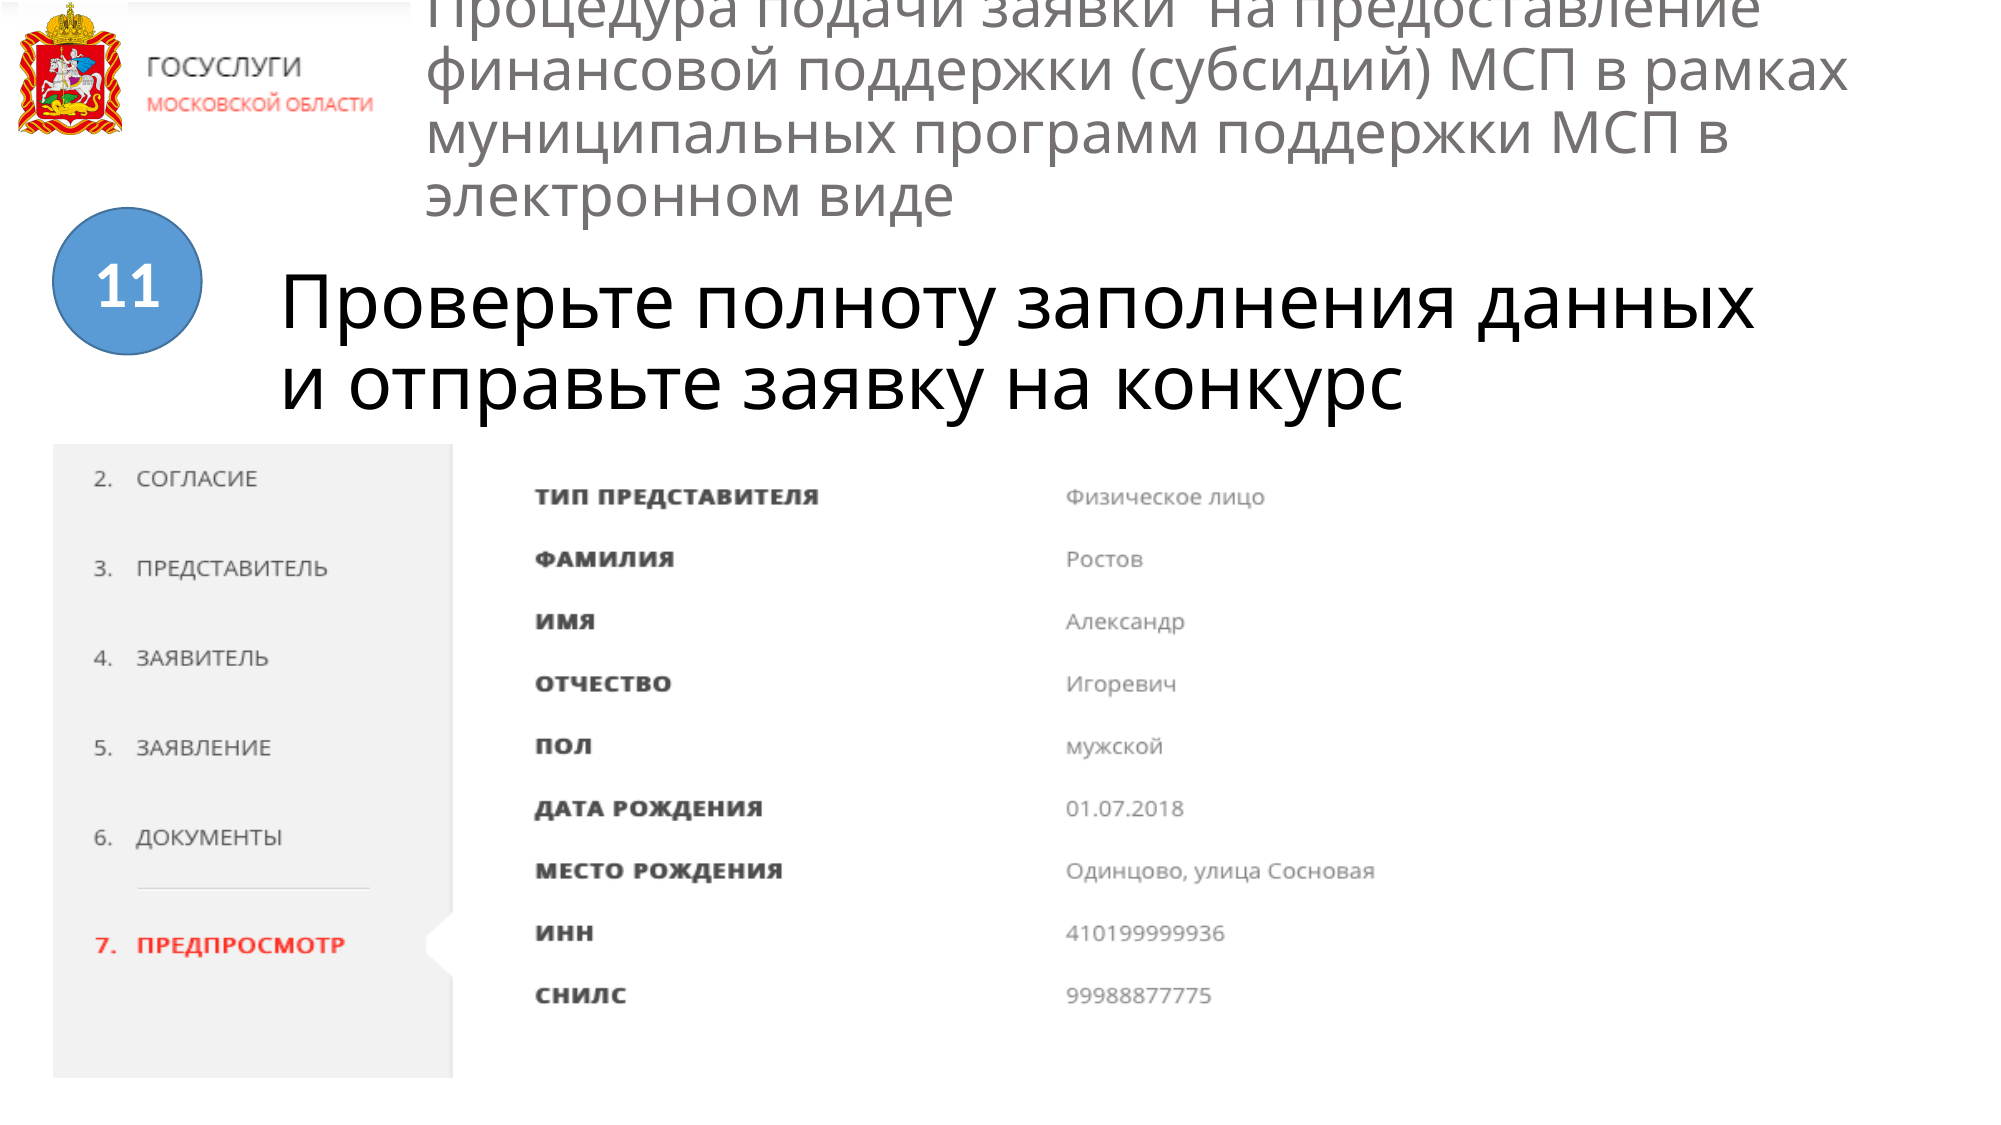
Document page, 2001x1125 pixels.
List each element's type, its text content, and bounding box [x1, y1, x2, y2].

text_box 11 [52, 206, 203, 356]
text_box Проверьте полноту заполнения данных и отправьте заявку на конкурс [264, 183, 1779, 507]
picture [53, 444, 1484, 1078]
picture [1, 1, 411, 135]
title Процедура подачи заявки на предоставление финансовой поддержки (субсидий) МСП в рамках муниципальных программ поддержки МСП в электронном виде [410, 1, 1947, 206]
